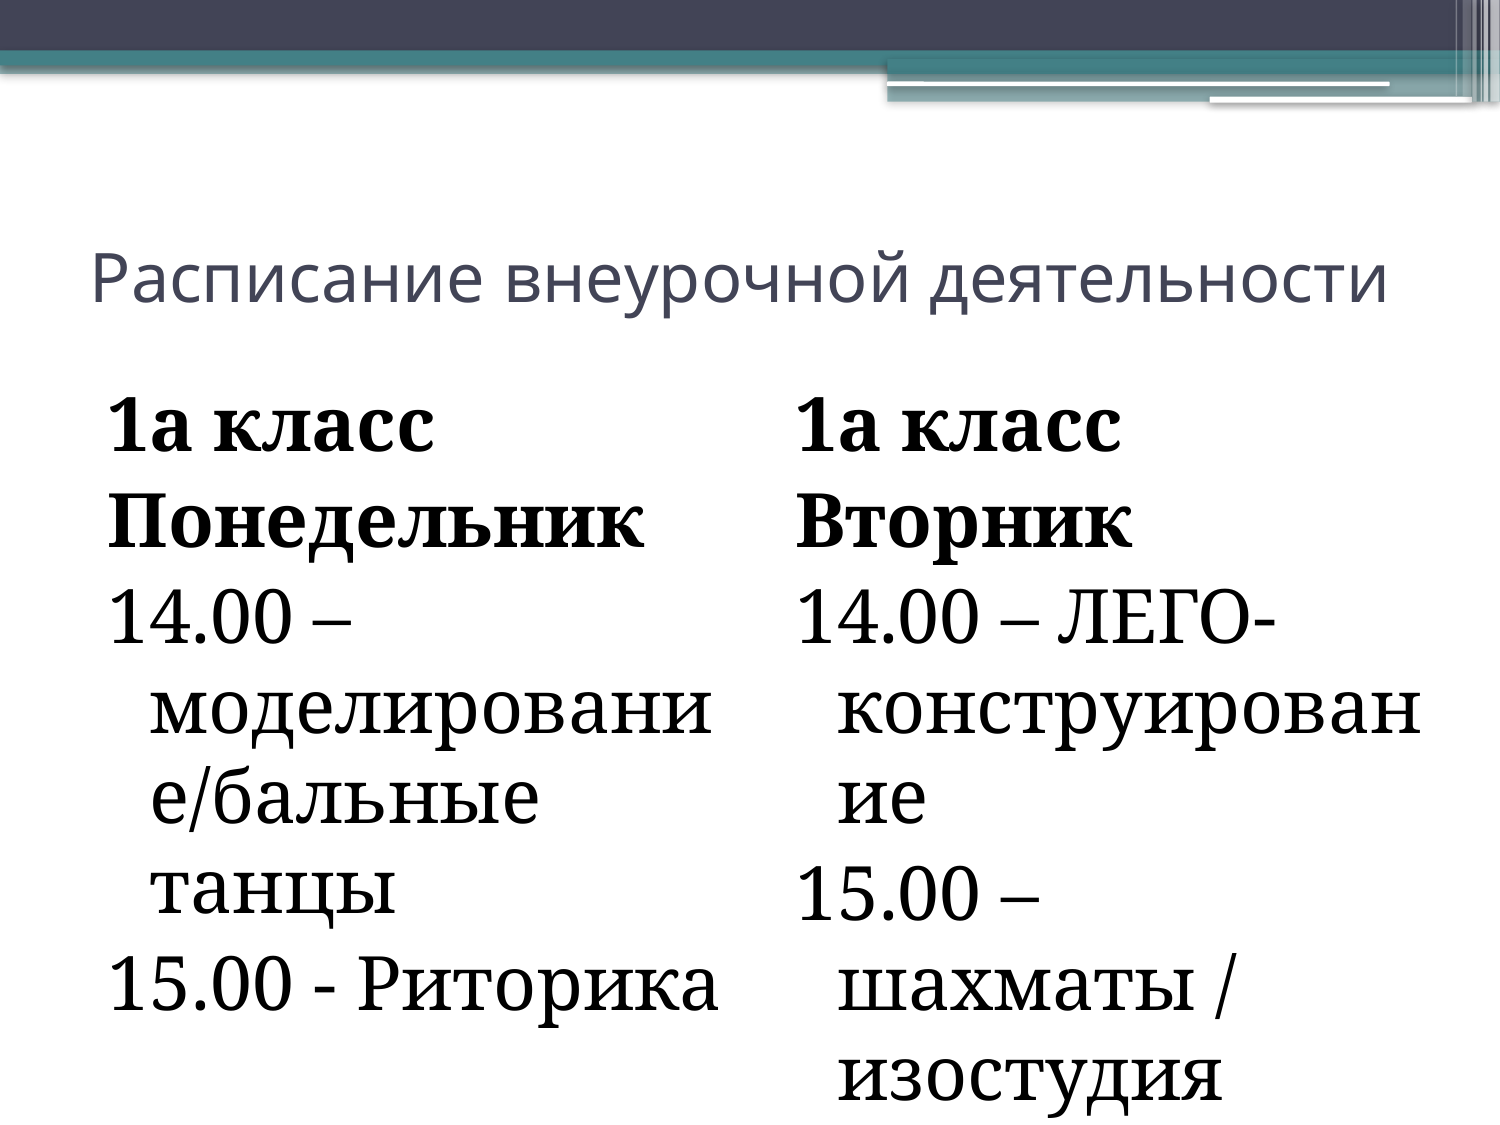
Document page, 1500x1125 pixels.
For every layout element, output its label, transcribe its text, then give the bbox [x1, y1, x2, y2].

list 1а класс Понедельник 14.00 – моделирование/бальные танцы 15.00 - Риторика [75, 368, 738, 1112]
title Расписание внеурочной деятельности [75, 187, 1425, 363]
list 1а класс Вторник 14.00 – ЛЕГО-конструирование 15.00 – шахматы / изостудия [762, 368, 1471, 1112]
